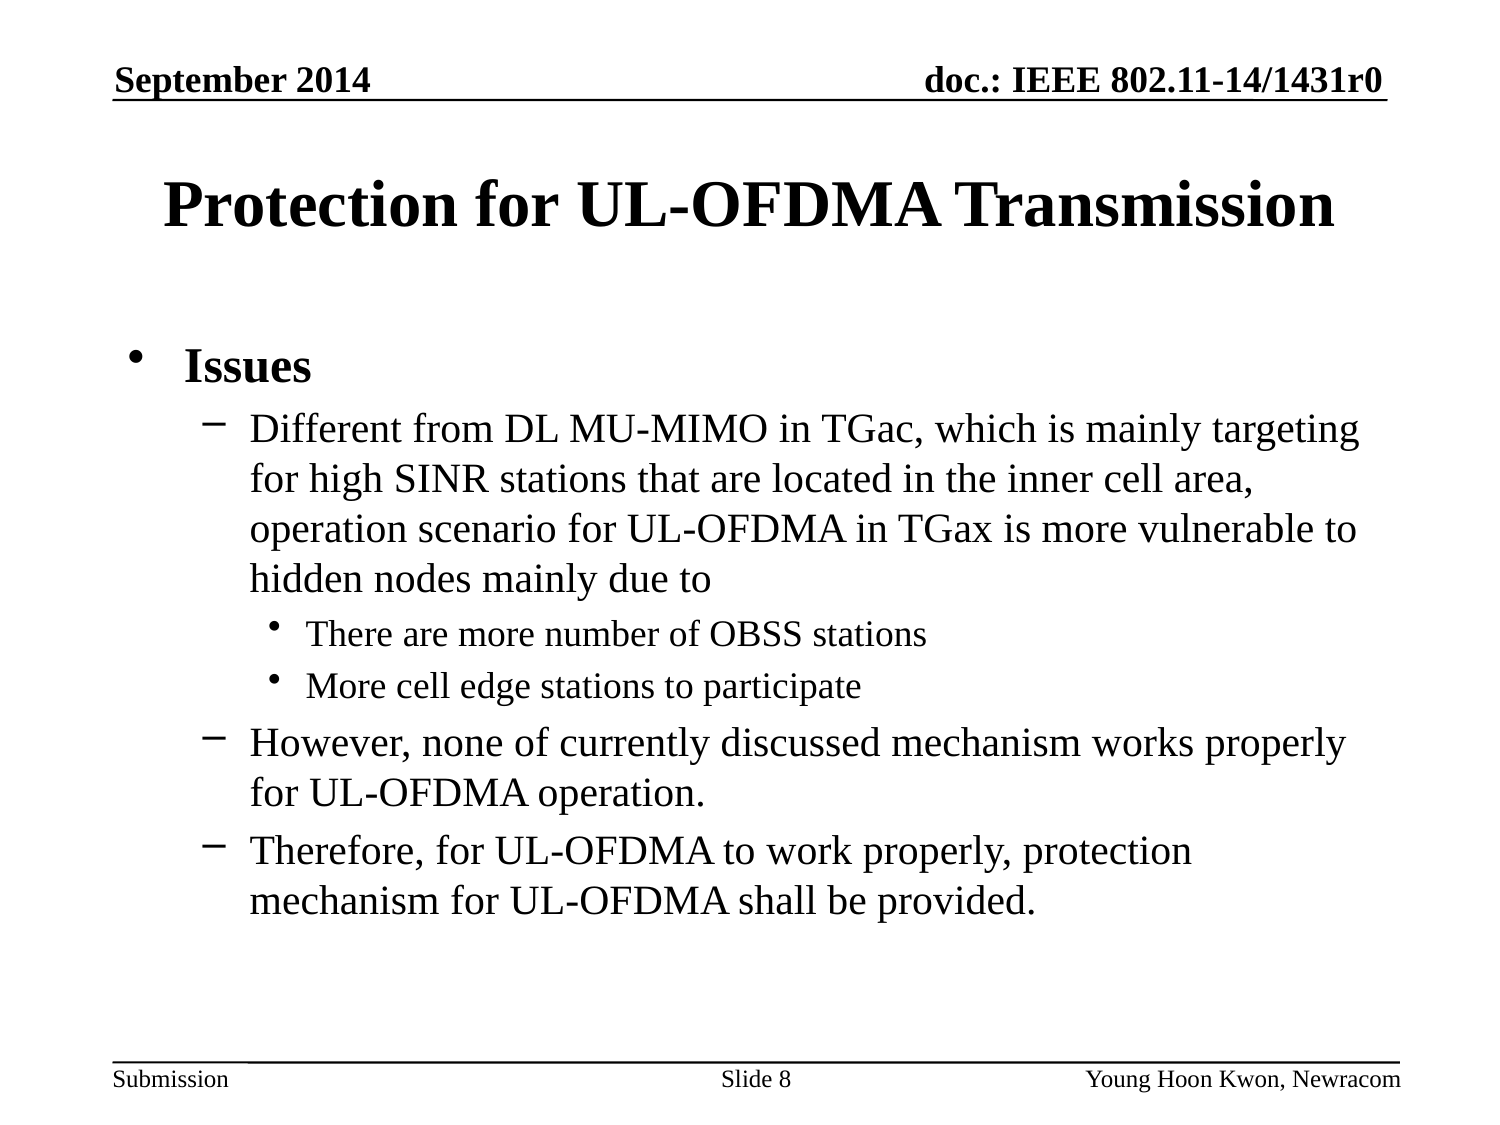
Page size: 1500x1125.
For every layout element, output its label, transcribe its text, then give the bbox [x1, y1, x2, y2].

footer Young Hoon Kwon, Newracom [1081, 1061, 1402, 1093]
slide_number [114, 54, 374, 101]
list Issues Different from DL MU-MIMO in TGac, which is mainly targeting for high SINR stations that are located in the inner cell area, operation scenario for UL-OFDMA in TGax is more vulnerable to hidden nodes mainly due to There are more number of OBSS stations More cell edge stations to participate However, none of currently discussed mechanism works properly for UL-OFDMA operation. Therefore, for UL-OFDMA to work properly, protection mechanism for UL-OFDMA shall be provided. [112, 324, 1388, 1038]
title Protection for UL-OFDMA Transmission [112, 112, 1388, 288]
slide_number Slide 8 [712, 1061, 800, 1093]
